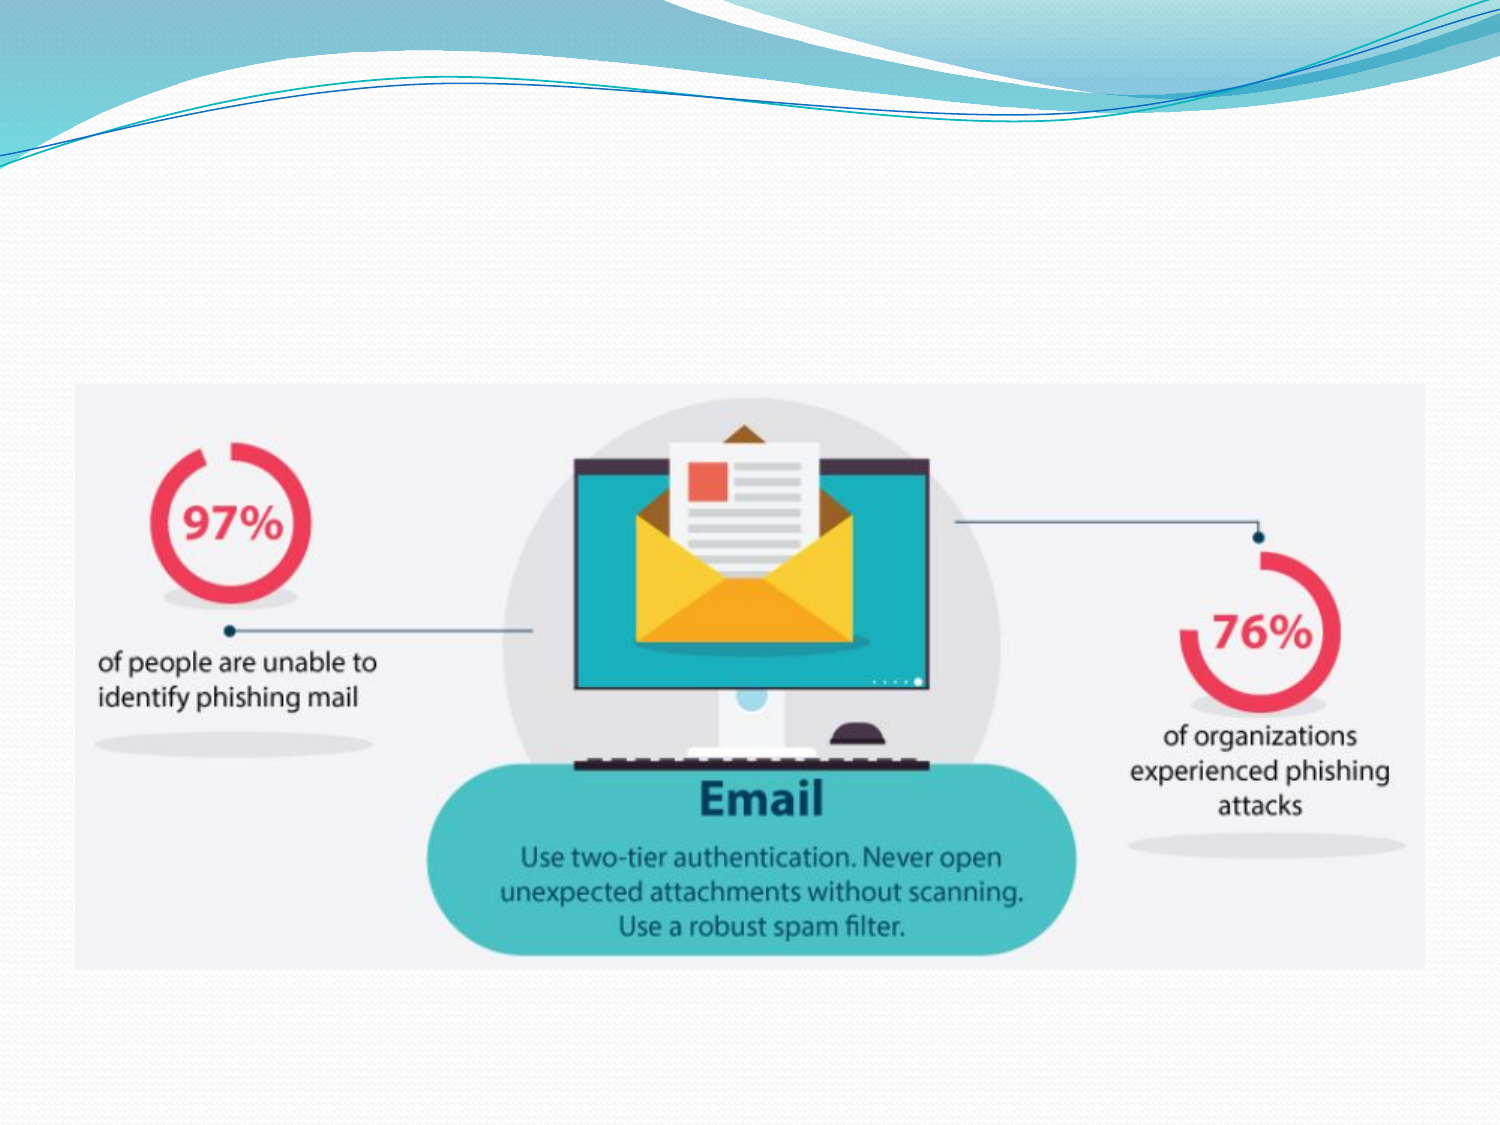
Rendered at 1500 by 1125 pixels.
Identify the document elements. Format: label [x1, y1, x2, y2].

list [74, 384, 1426, 971]
